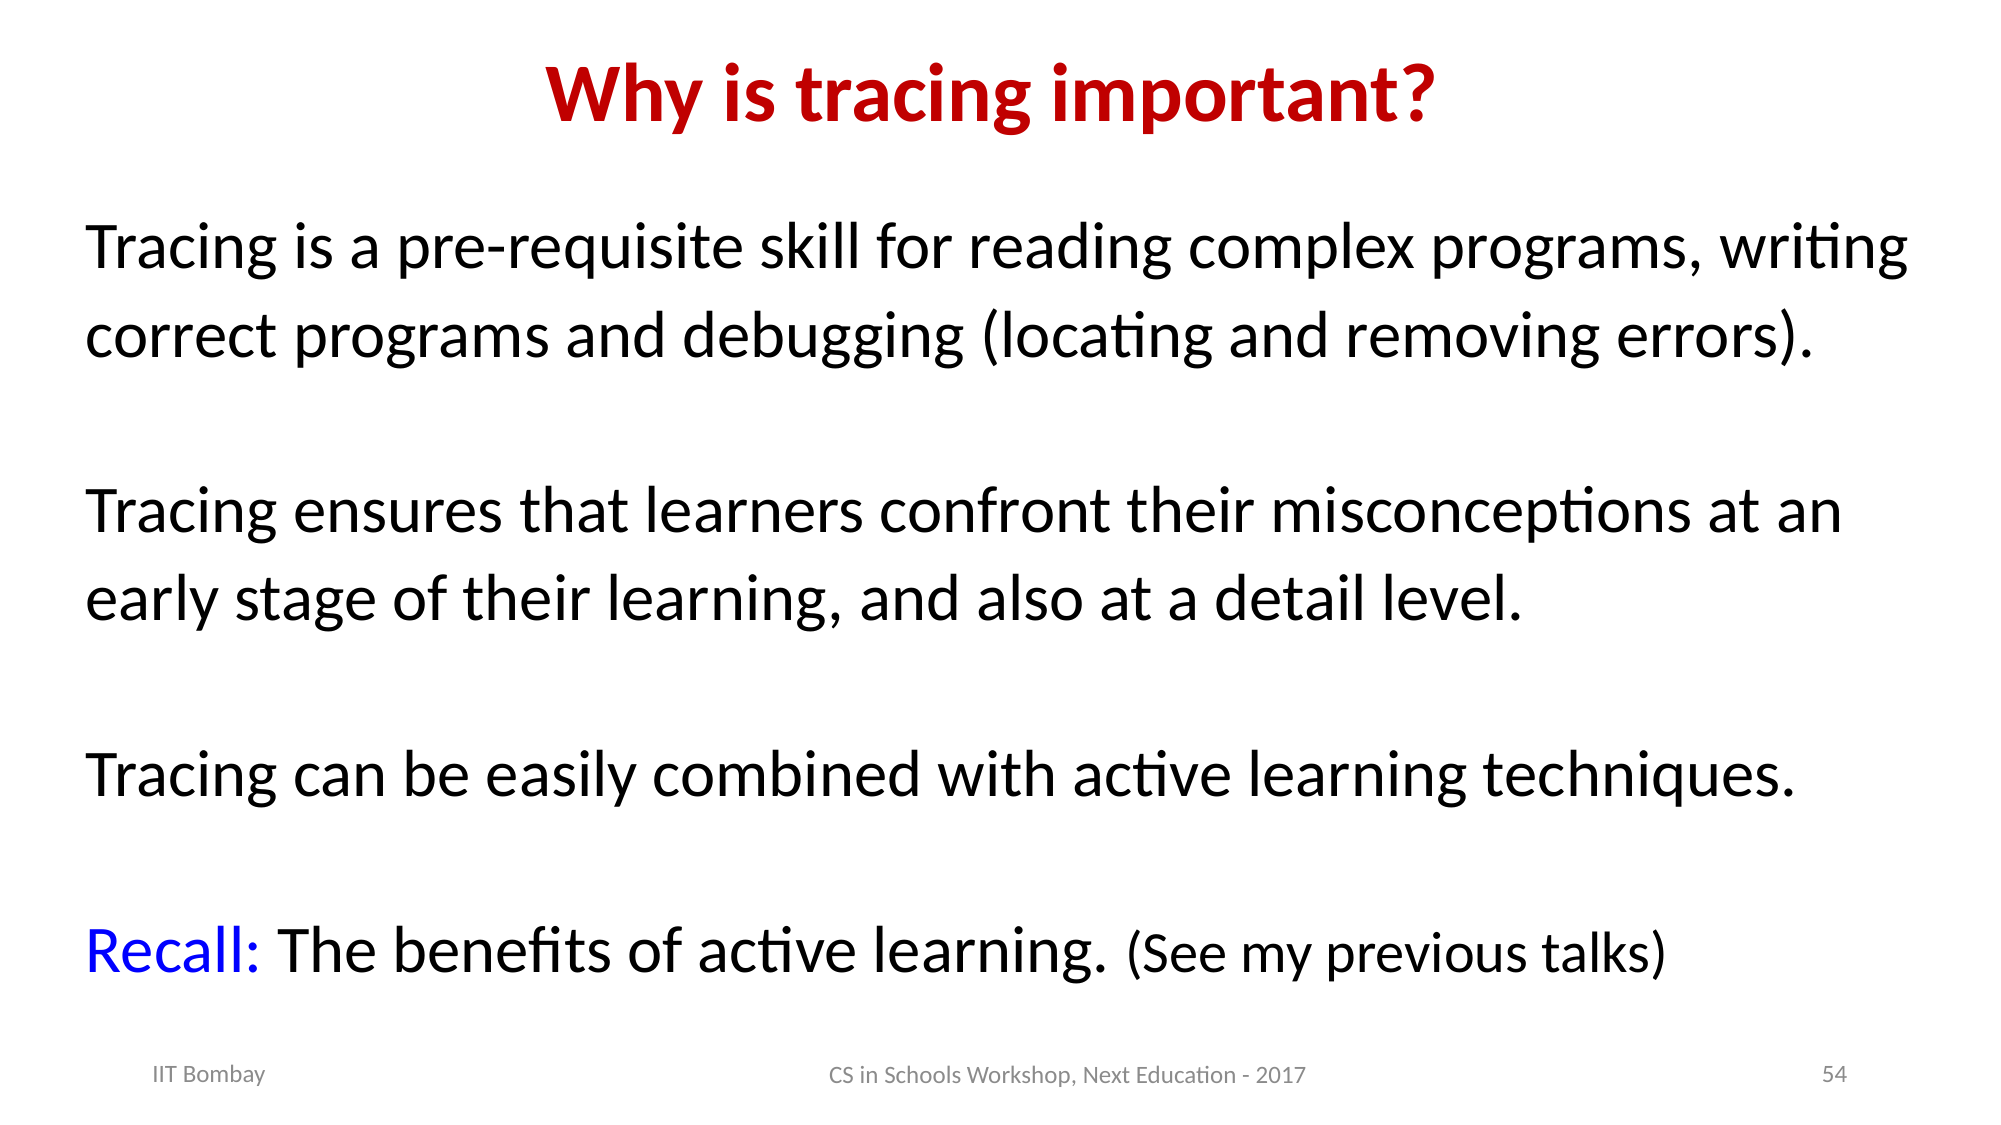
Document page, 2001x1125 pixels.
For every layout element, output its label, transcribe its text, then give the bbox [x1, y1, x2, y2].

text_box Tracing is a pre-requisite skill for reading complex programs, writing correct programs and debugging (locating and removing errors). Tracing ensures that learners confront their misconceptions at an early stage of their learning, and also at a detail level. Tracing can be easily combined with active learning techniques. Recall: The benefits of active learning. (See my previous talks) [85, 187, 1955, 994]
title Why is tracing important? [0, 1, 1984, 187]
slide_number IIT Bombay [137, 1042, 588, 1103]
footer CS in Schools Workshop, Next Education - 2017 [683, 1034, 1454, 1113]
slide_number 54 [1412, 1042, 1863, 1103]
